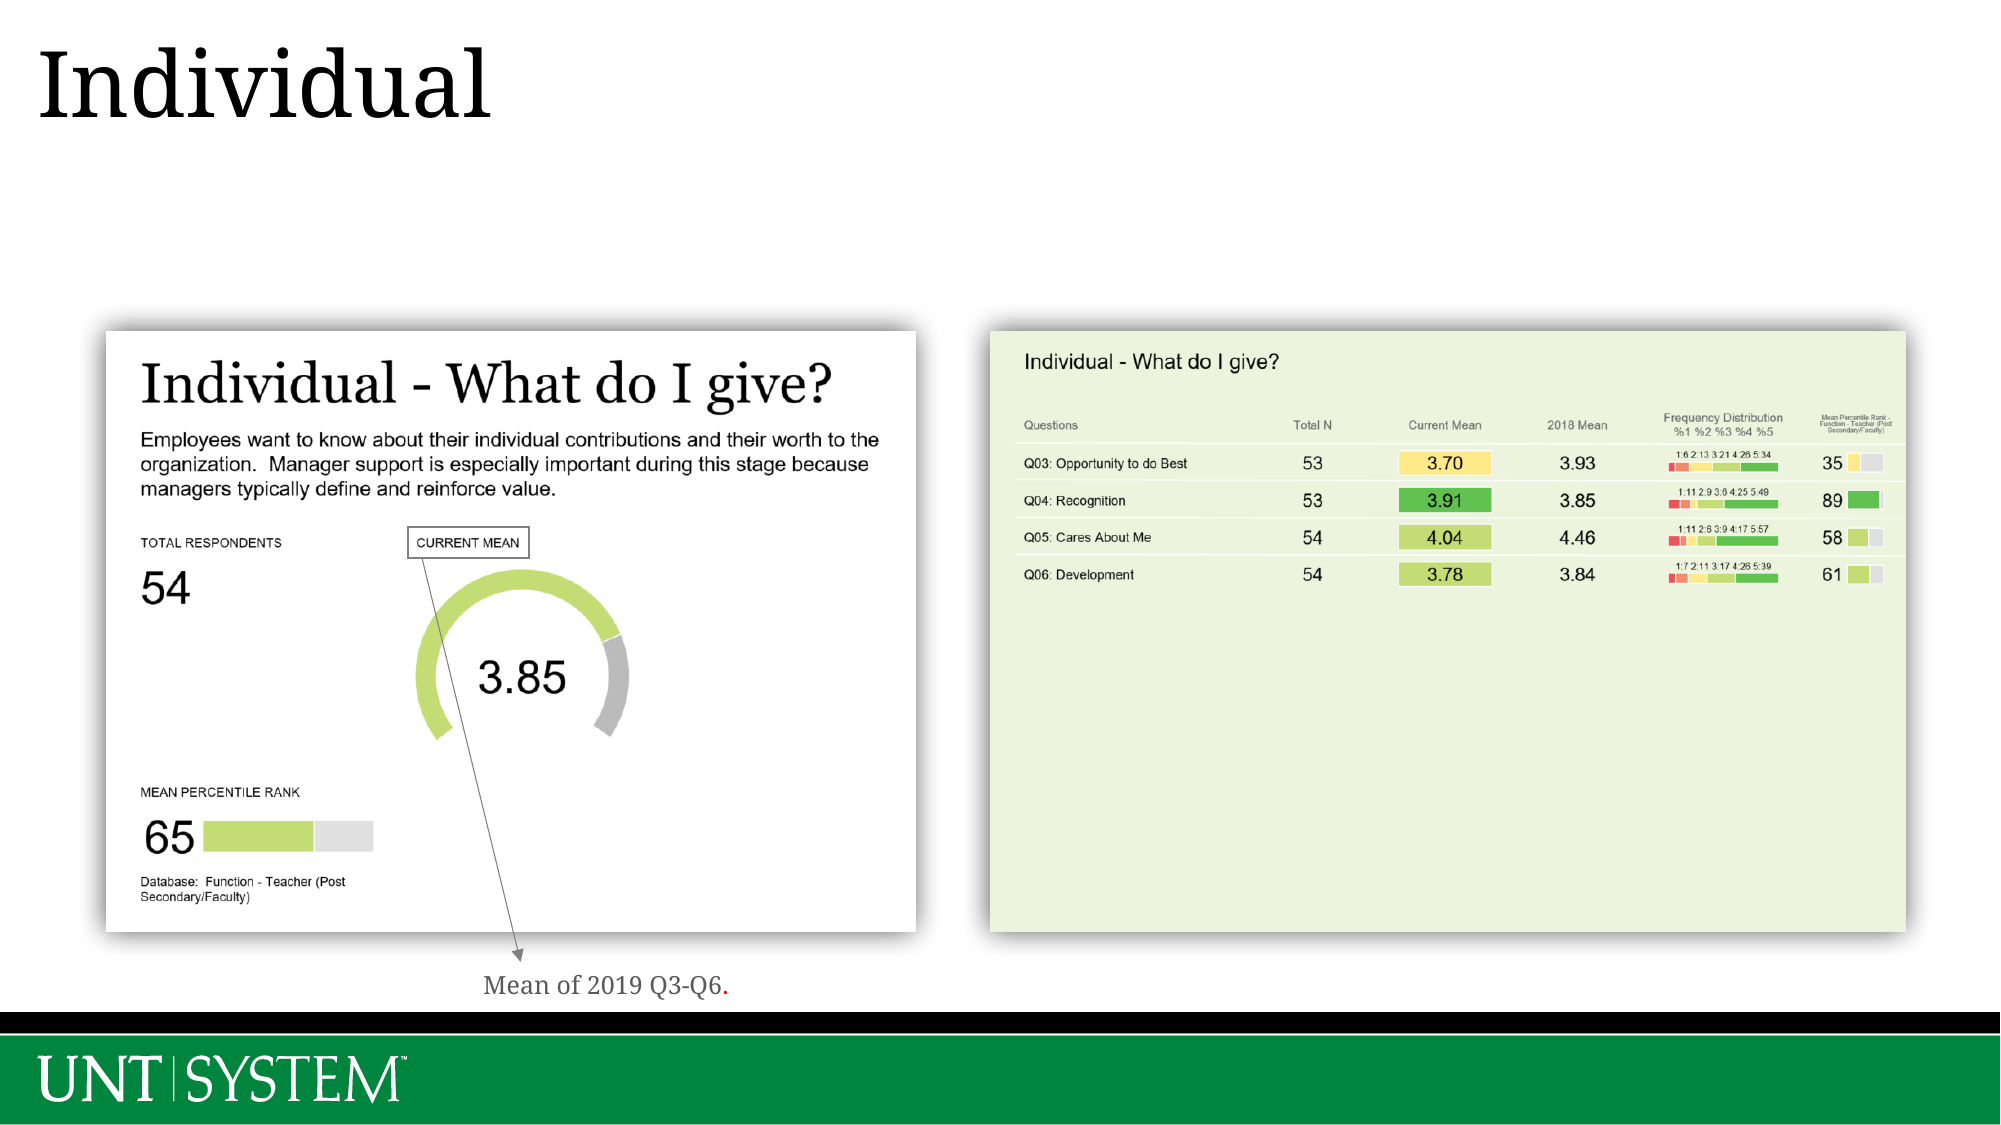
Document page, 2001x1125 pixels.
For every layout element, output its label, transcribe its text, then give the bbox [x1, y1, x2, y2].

text_box Individual [22, 30, 1748, 249]
text_box Mean of 2019 Q3-Q6. [408, 961, 804, 1007]
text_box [422, 558, 521, 962]
picture [990, 331, 1906, 932]
picture [0, 1012, 2000, 1125]
picture [106, 331, 916, 932]
